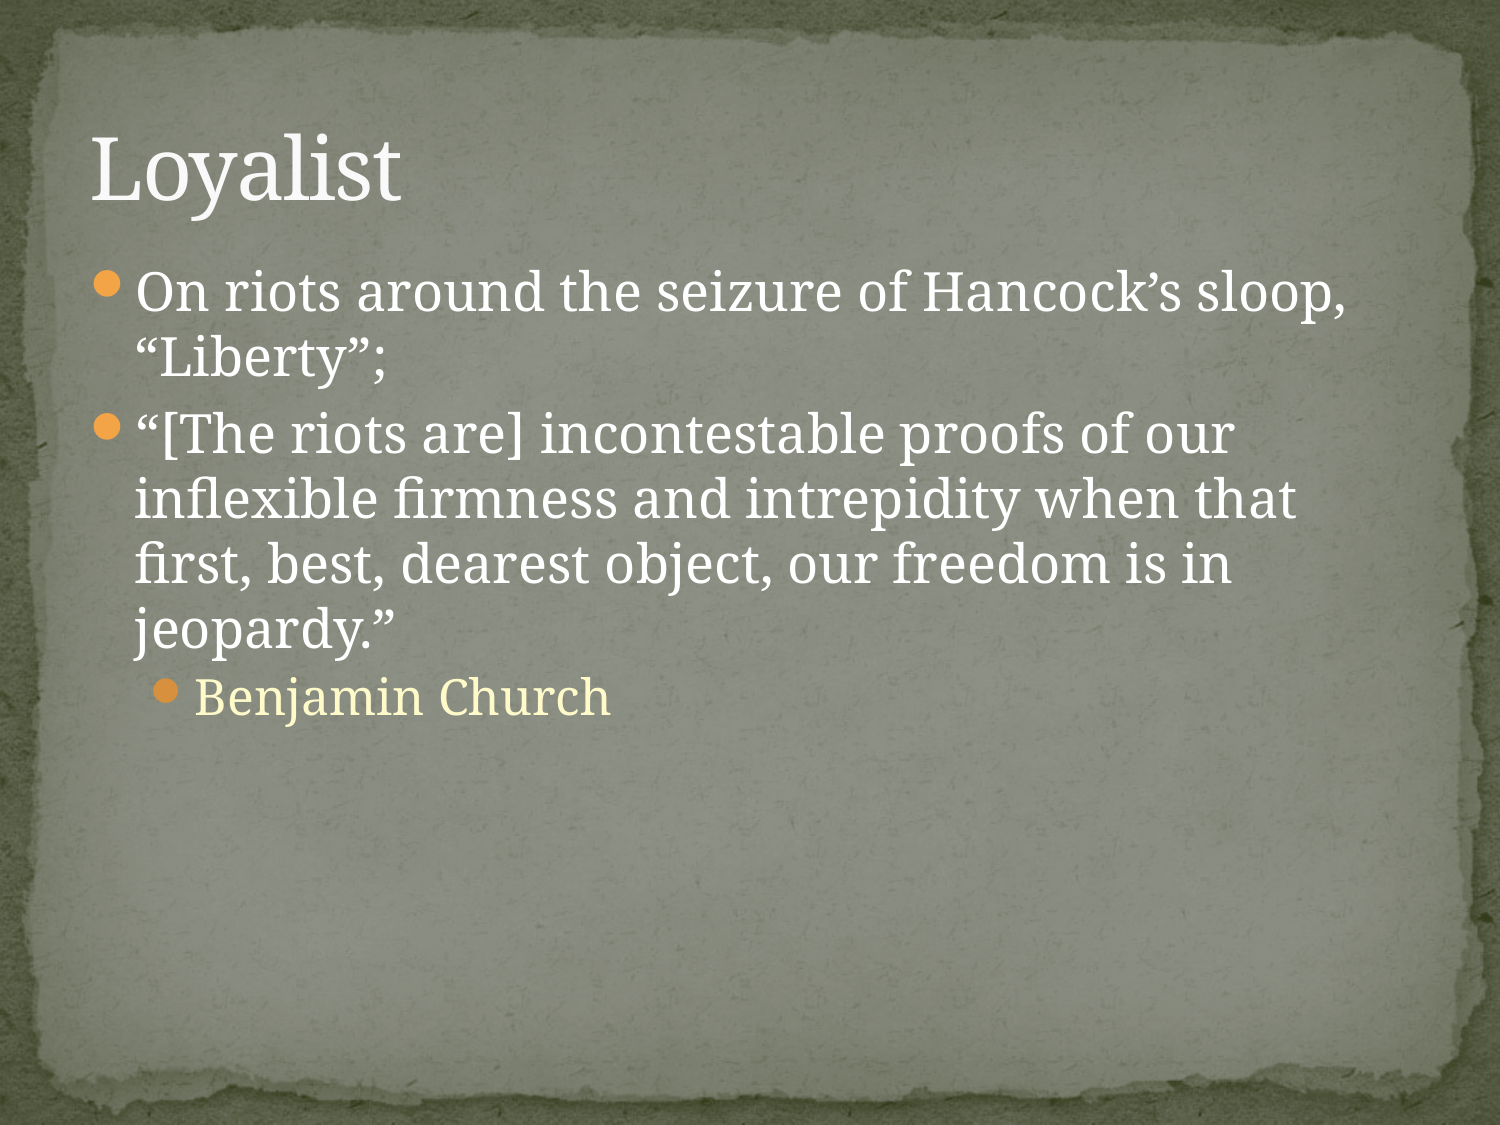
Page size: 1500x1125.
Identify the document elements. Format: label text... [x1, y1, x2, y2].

list On riots around the seizure of Hancock’s sloop, “Liberty”; “[The riots are] incontestable proofs of our inflexible firmness and intrepidity when that first, best, dearest object, our freedom is in jeopardy.” Benjamin Church [75, 249, 1425, 1000]
title Loyalist [74, 24, 1425, 225]
